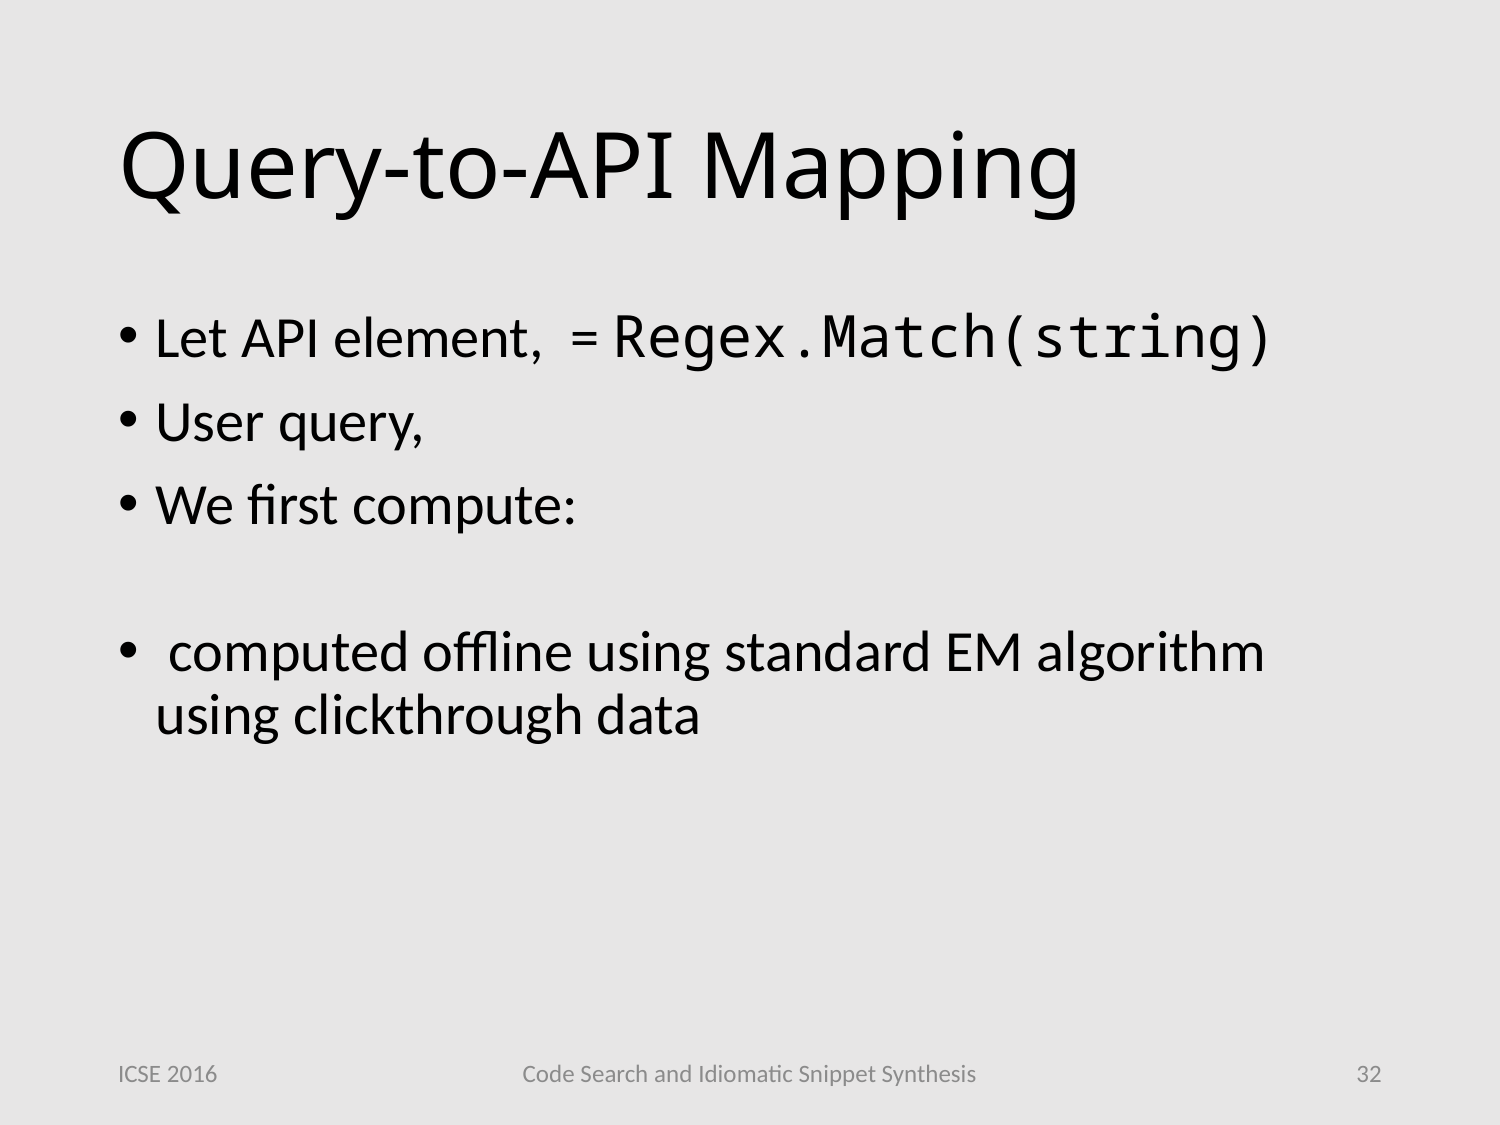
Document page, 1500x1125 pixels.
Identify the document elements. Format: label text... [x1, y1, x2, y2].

slide_number 32 [1059, 1042, 1397, 1103]
slide_number ICSE 2016 [103, 1042, 441, 1103]
title Query-to-API Mapping [103, 59, 1397, 278]
footer Code Search and Idiomatic Snippet Synthesis [496, 1042, 1004, 1103]
